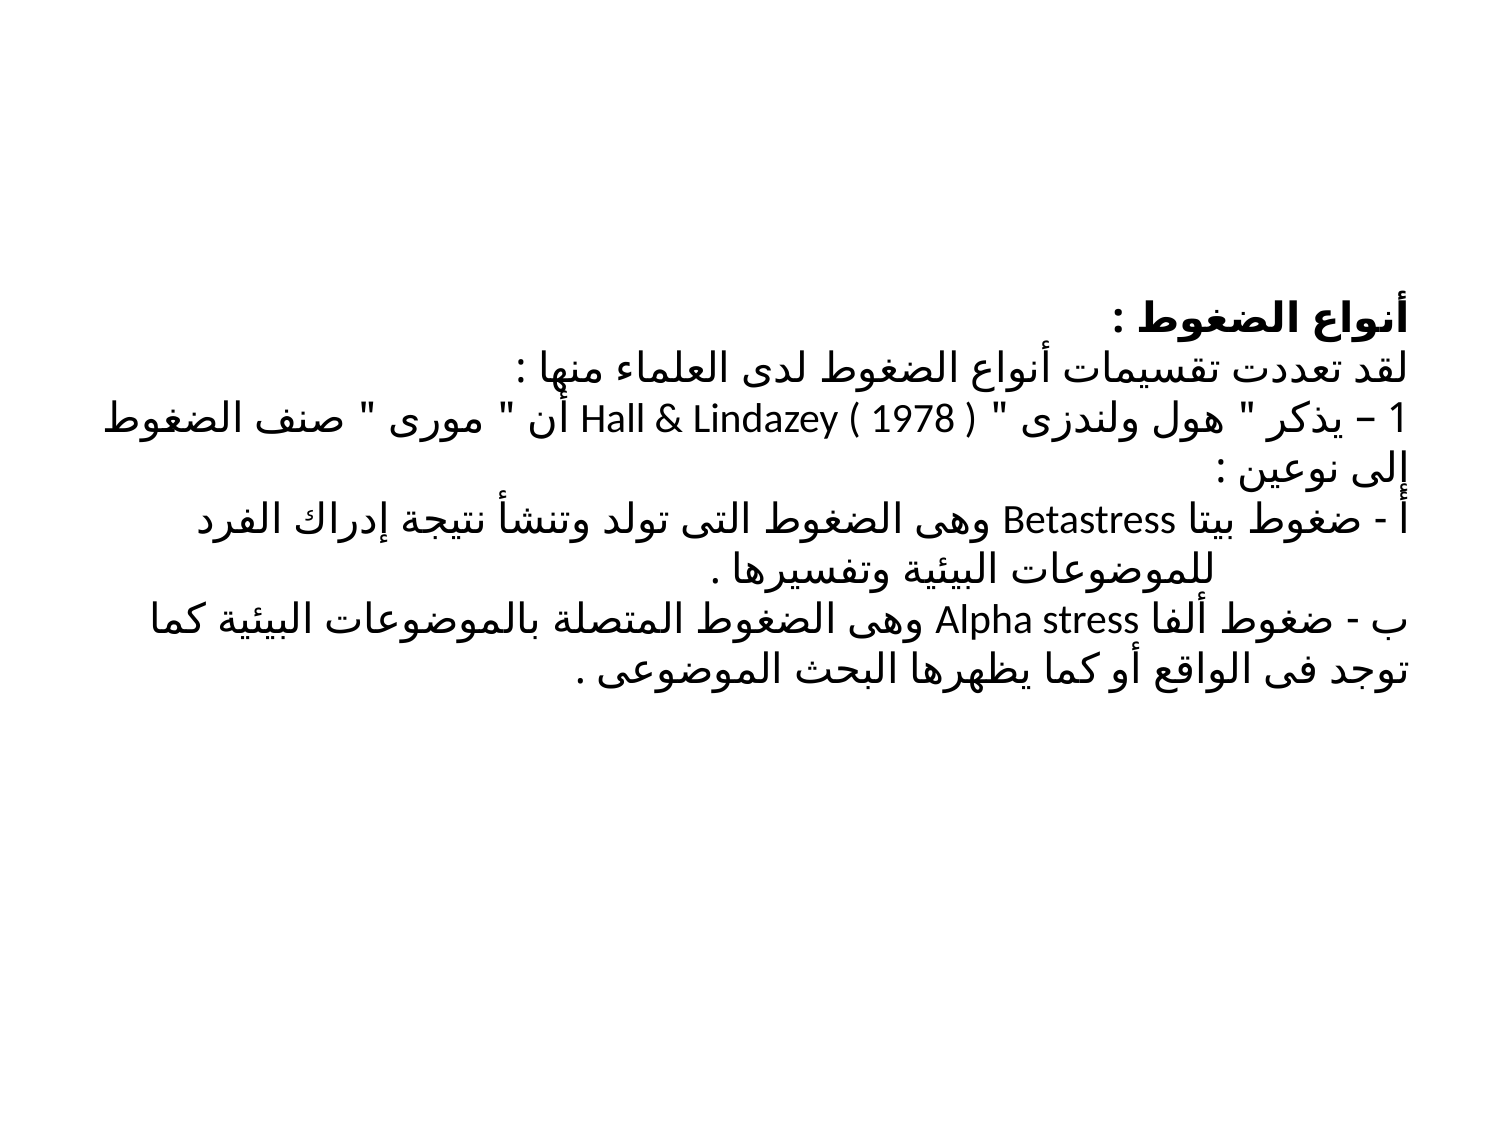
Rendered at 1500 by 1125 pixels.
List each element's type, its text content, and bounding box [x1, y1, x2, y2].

title أنواع الضغوط : لقد تعددت تقسيمات أنواع الضغوط لدى العلماء منها : 1 – يذكر " هول ولندزى " Hall & Lindazey ( 1978 ) أن " مورى " صنف الضغوط إلى نوعين : أ - ضغوط بيتا Betastress وهى الضغوط التى تولد وتنشأ نتيجة إدراك الفرد للموضوعات البيئية وتفسيرها . ب - ضغوط ألفا Alpha stress وهى الضغوط المتصلة بالموضوعات البيئية كما توجد فى الواقع أو كما يظهرها البحث الموضوعى . [75, 45, 1425, 988]
